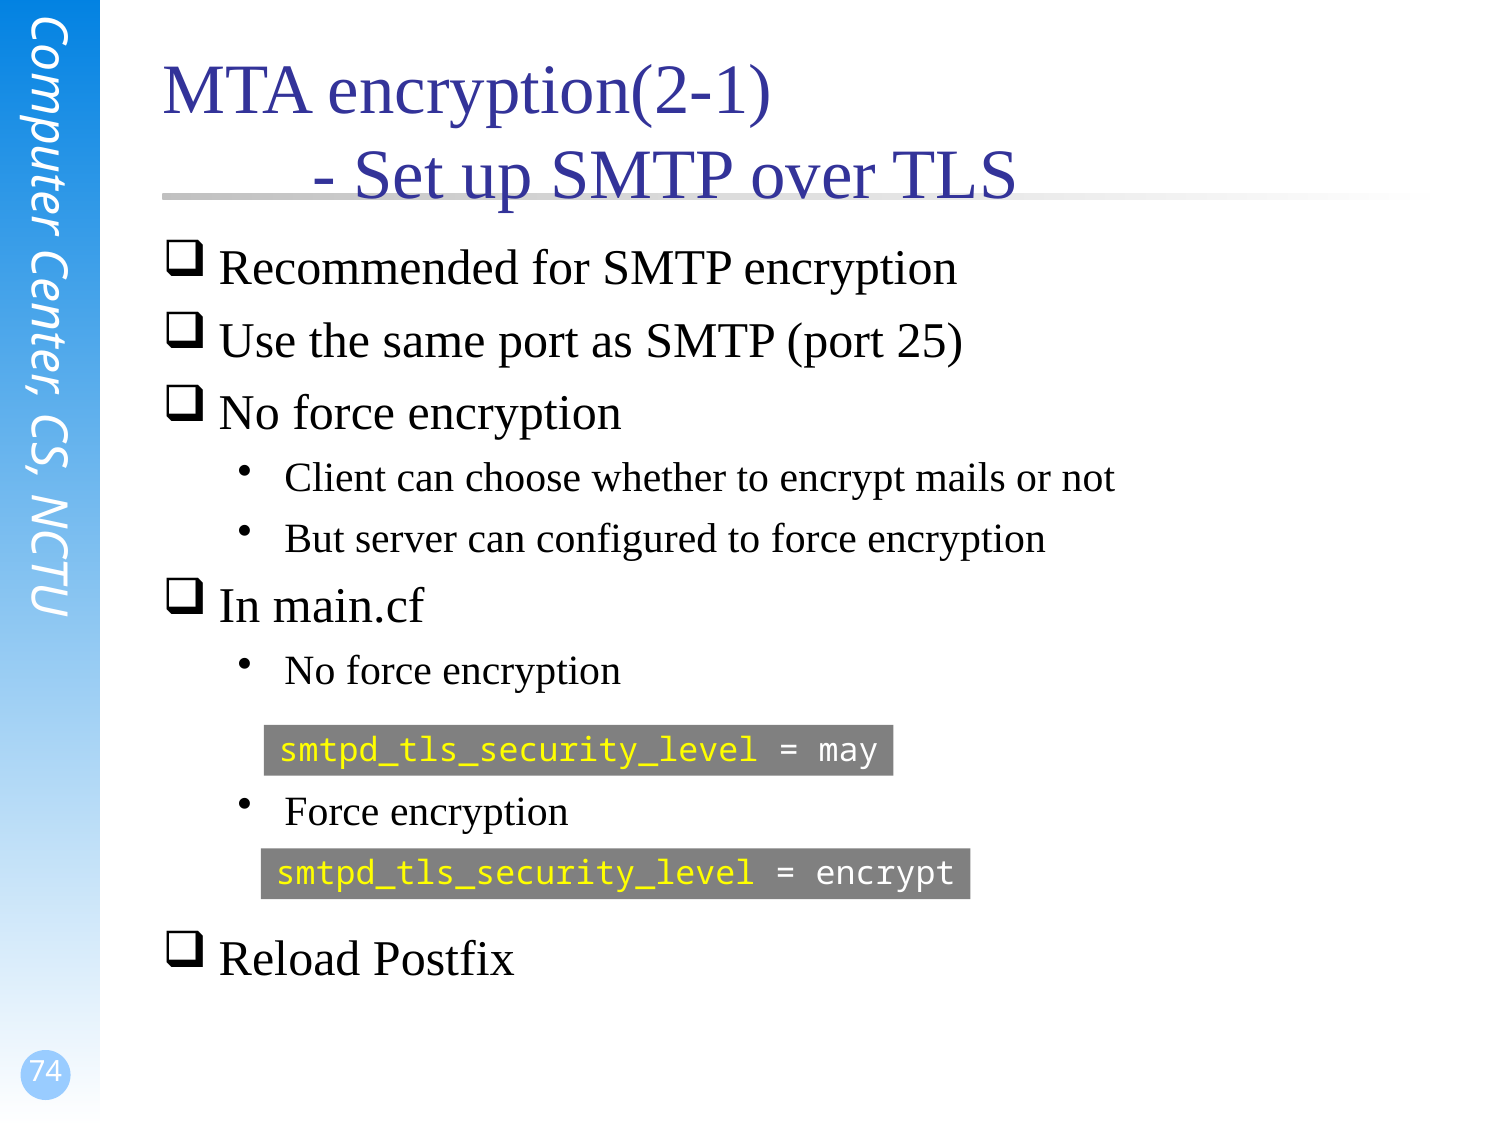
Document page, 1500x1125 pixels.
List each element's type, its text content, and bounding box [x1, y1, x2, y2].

list Recommended for SMTP encryption Use the same port as SMTP (port 25) No force encryption Client can choose whether to encrypt mails or not But server can configured to force encryption In main.cf No force encryption Force encryption Reload Postfix [162, 234, 1438, 1075]
title MTA encryption(2-1) - Set up SMTP over TLS [162, 42, 1438, 231]
text_box smtpd_tls_security_level = may [263, 724, 894, 776]
text_box smtpd_tls_security_level = encrypt [260, 848, 971, 900]
